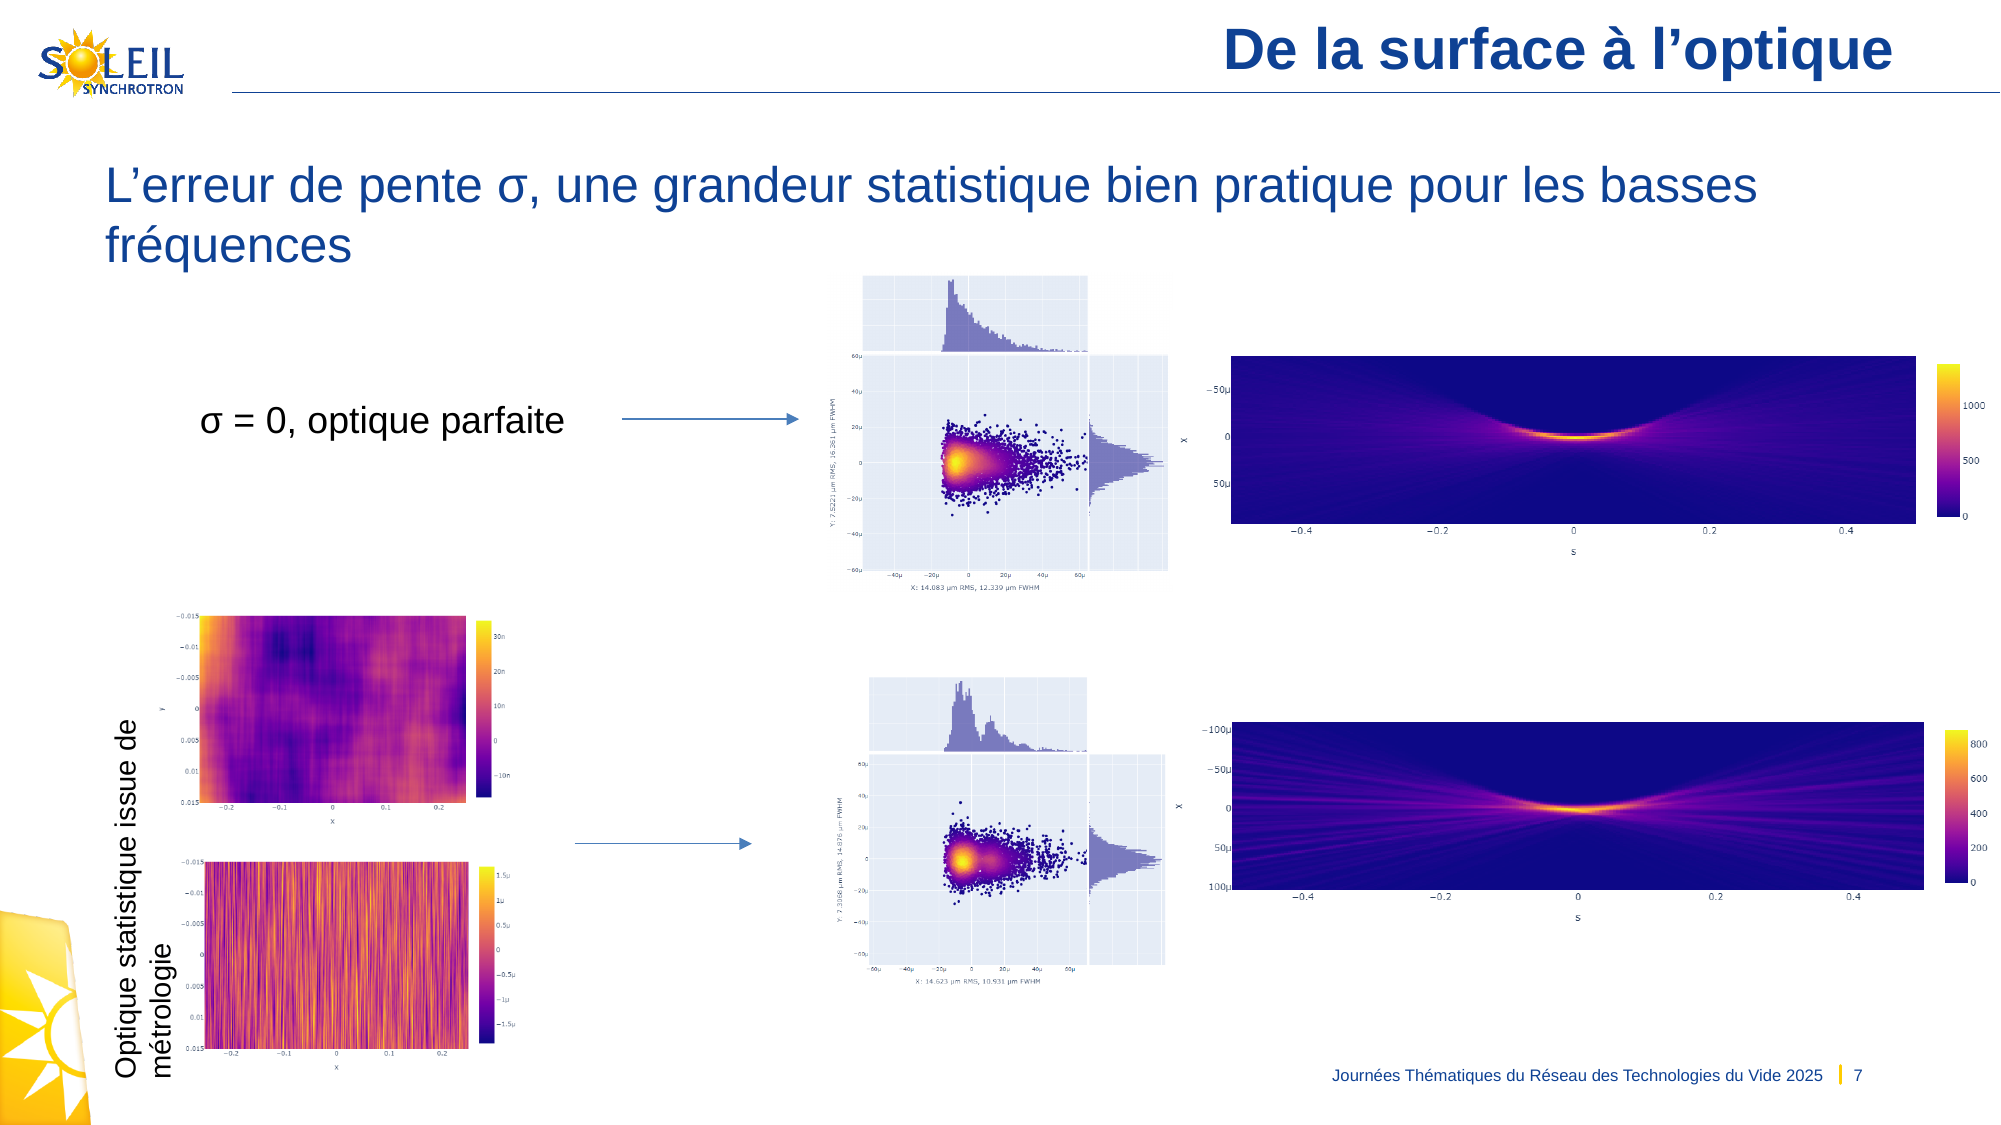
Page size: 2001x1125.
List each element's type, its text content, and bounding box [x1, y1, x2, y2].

footer Journées Thématiques du Réseau des Technologies du Vide 2025 [137, 1045, 1839, 1105]
picture [11, 11, 202, 118]
text_box Optique statistique issue de métrologie [99, 561, 184, 1095]
picture [827, 271, 2000, 592]
slide_number 7 [1839, 1045, 1910, 1105]
text_box σ = 0, optique parfaite [184, 388, 599, 449]
picture [834, 672, 2000, 989]
list L’erreur de pente σ, une grandeur statistique bien pratique pour les basses fréquences [90, 144, 1910, 976]
title De la surface à l’optique [90, 0, 1910, 93]
picture [0, 910, 91, 1125]
picture [156, 584, 525, 1090]
